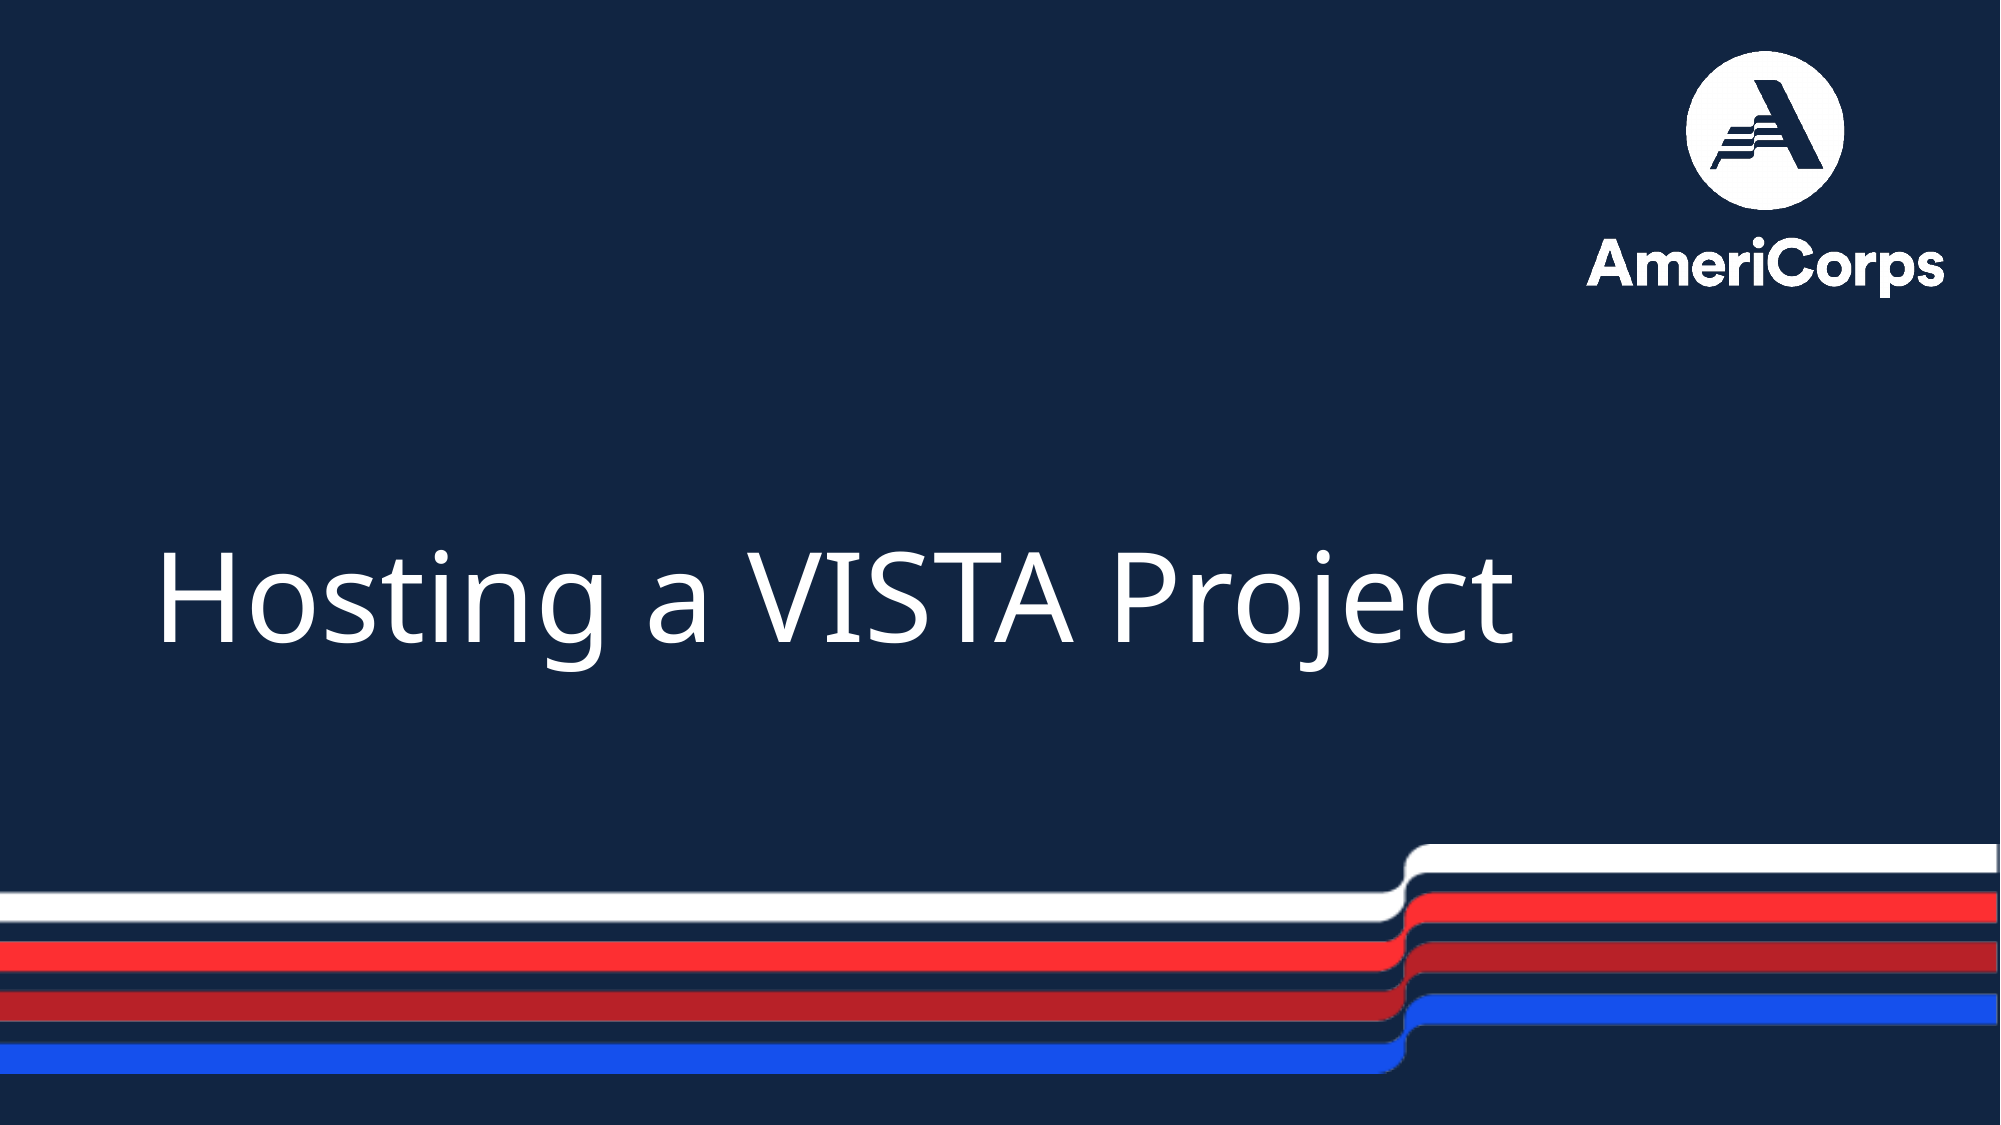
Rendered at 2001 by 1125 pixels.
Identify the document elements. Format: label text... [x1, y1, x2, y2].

picture [1586, 51, 1944, 298]
title Hosting a VISTA Project [137, 208, 1863, 677]
picture [0, 844, 2000, 1074]
